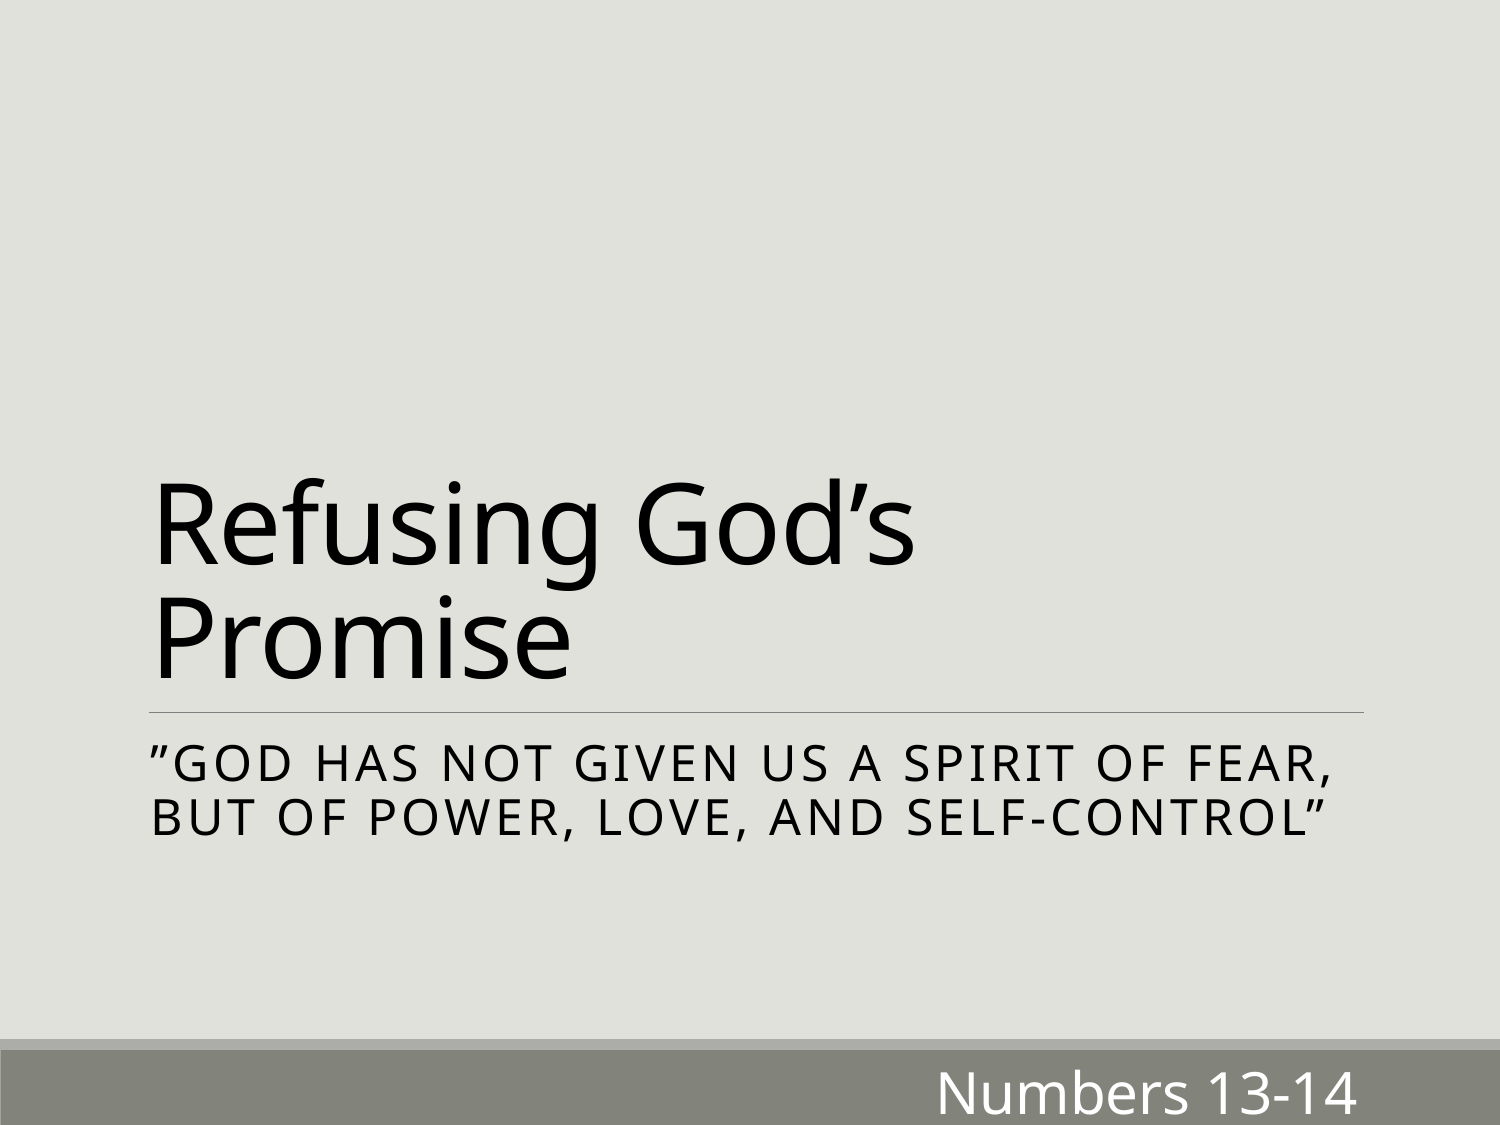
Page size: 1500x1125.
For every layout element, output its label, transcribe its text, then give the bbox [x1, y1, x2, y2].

title Refusing God’s Promise [135, 124, 1373, 710]
subtitle ”God has Not given us a spirit of Fear, but of Power, Love, and Self-control” [135, 730, 1392, 919]
text_box Numbers 13-14 [895, 1048, 1373, 1125]
